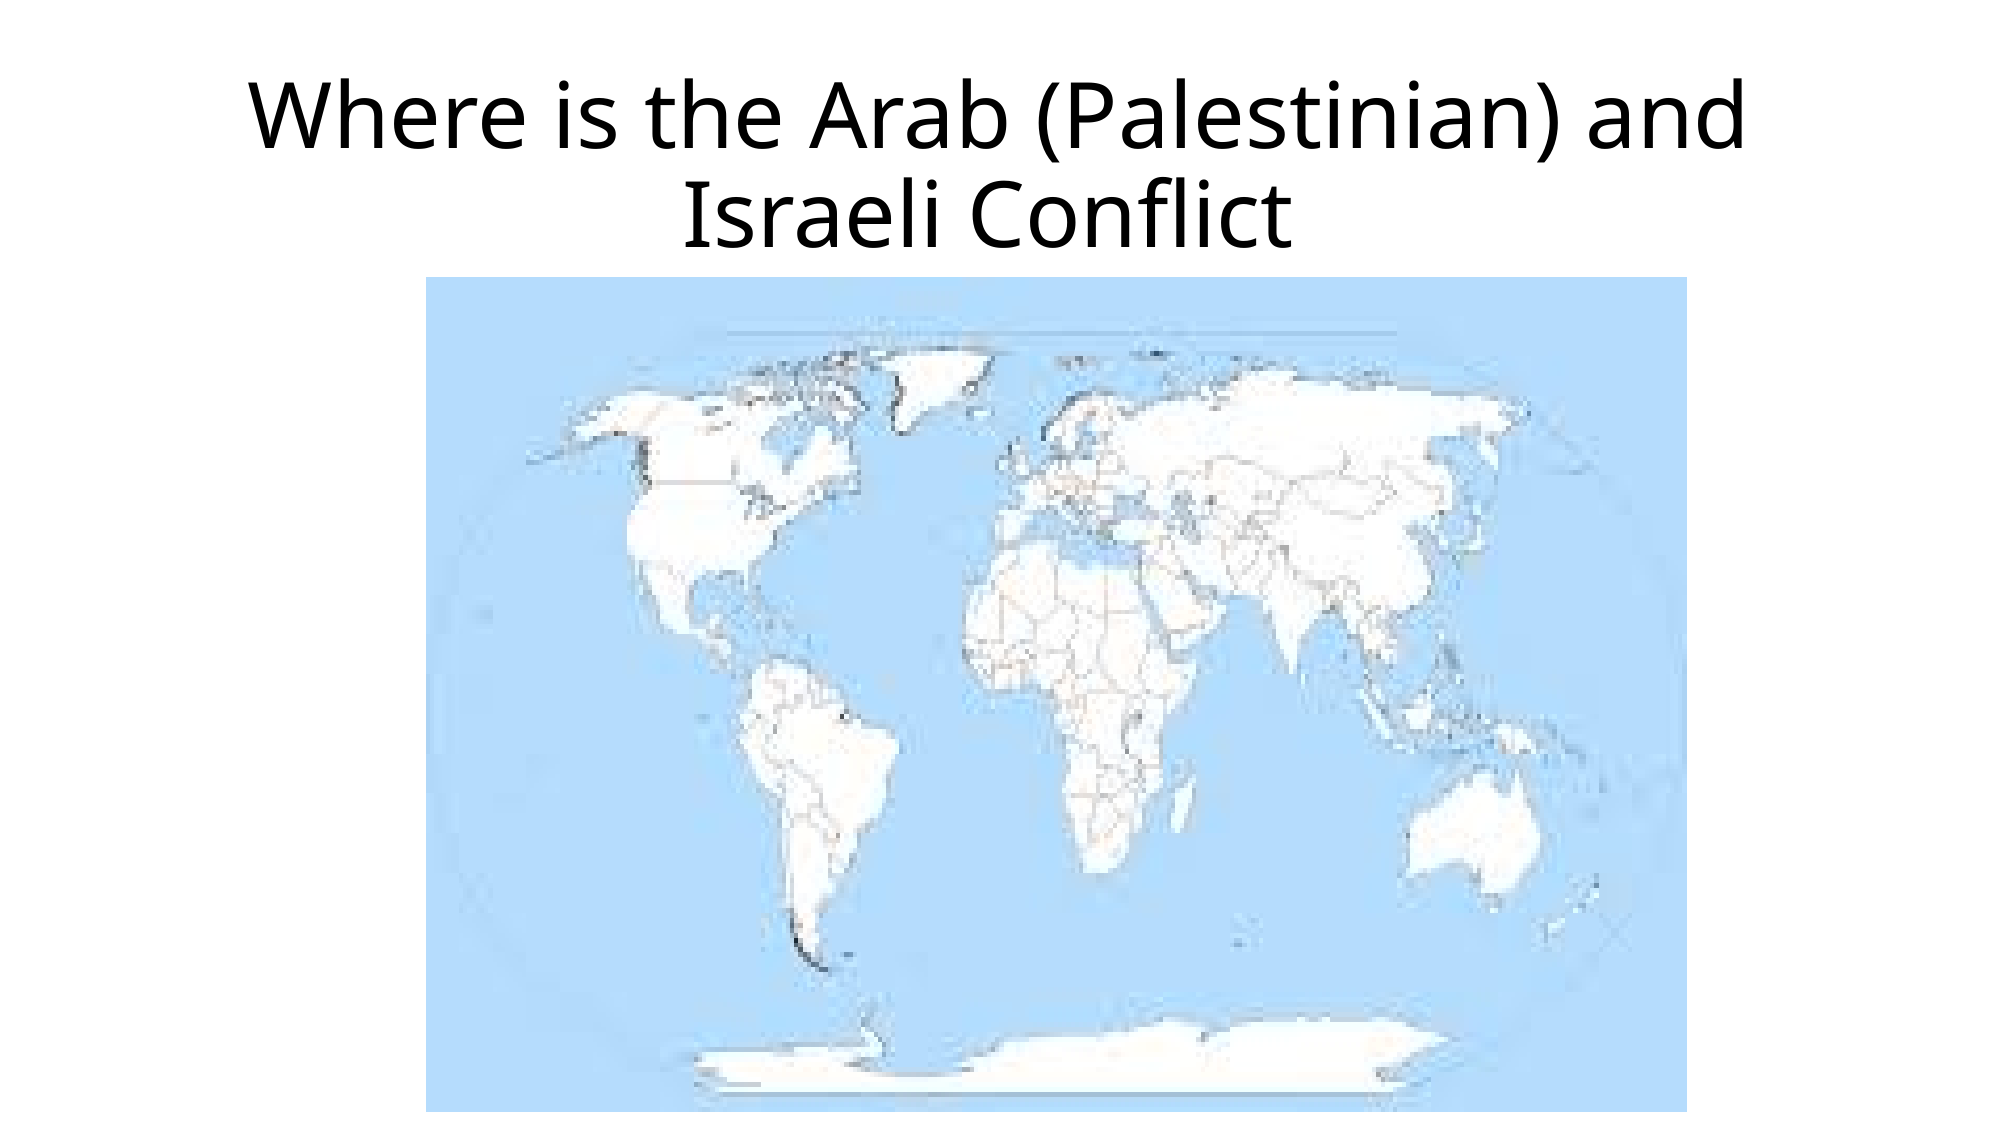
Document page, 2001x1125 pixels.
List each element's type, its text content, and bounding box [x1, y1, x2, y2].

picture [426, 277, 1687, 1112]
title Where is the Arab (Palestinian) and Israeli Conflict [137, 59, 1863, 278]
